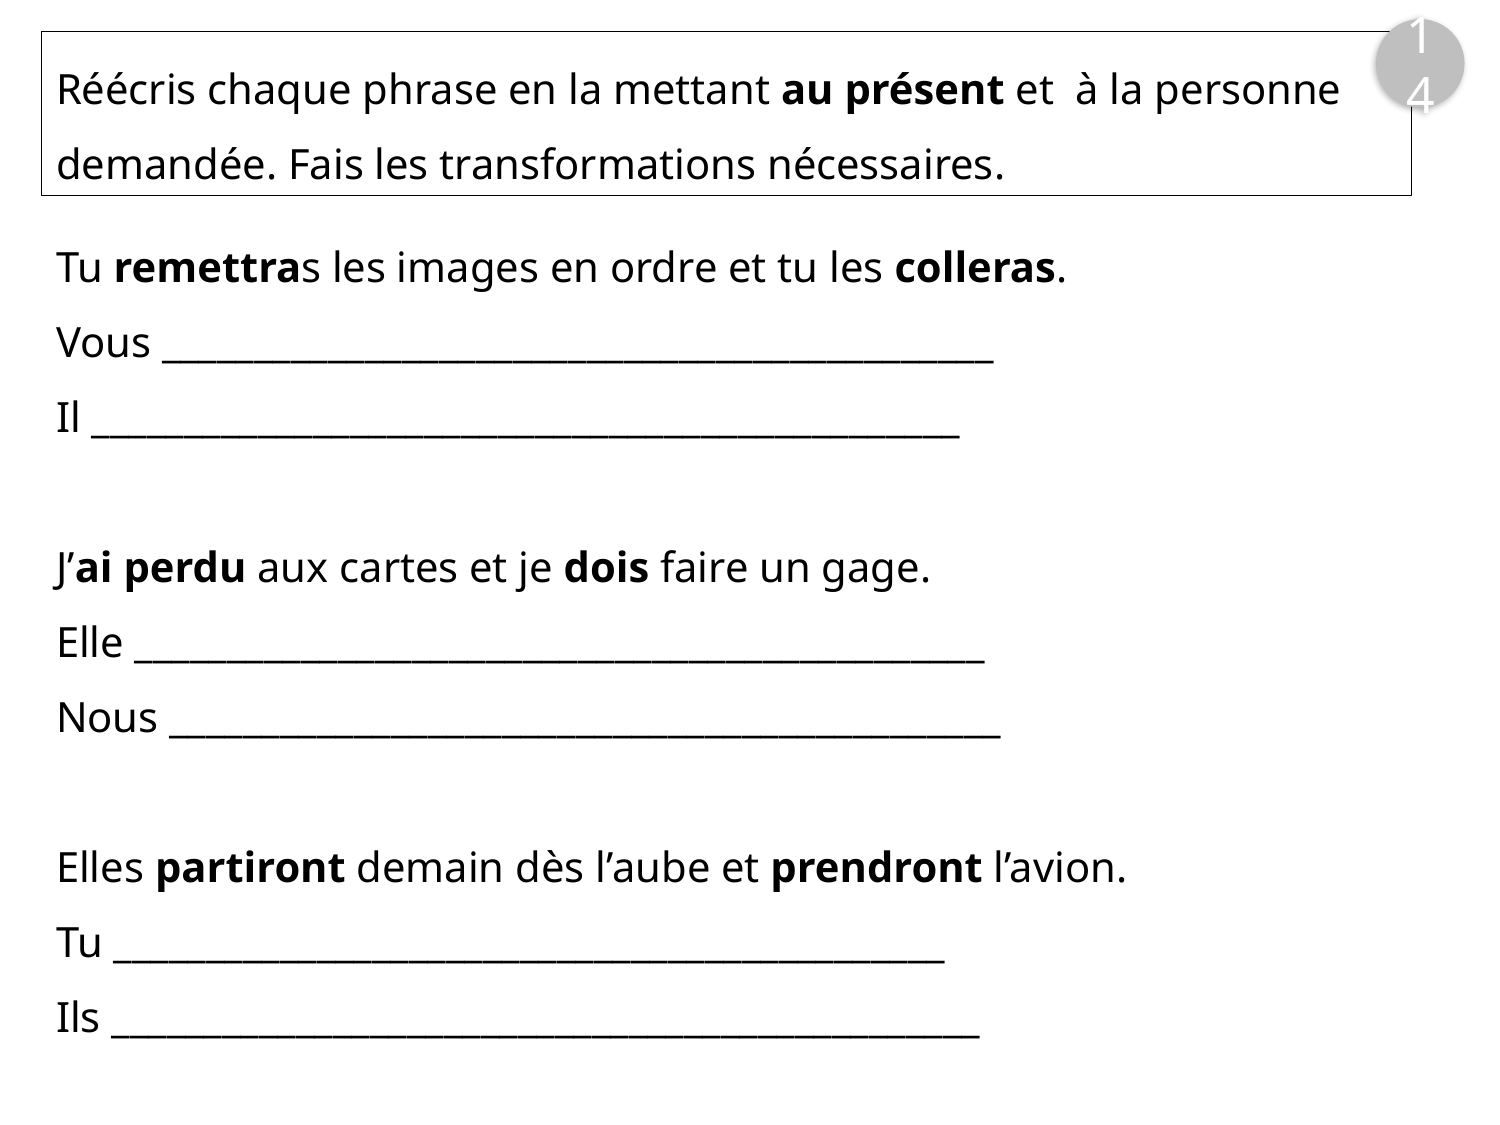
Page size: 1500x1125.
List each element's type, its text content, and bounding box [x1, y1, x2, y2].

text_box Tu remettras les images en ordre et tu les colleras. Vous _____________________________________________ Il _______________________________________________ J’ai perdu aux cartes et je dois faire un gage. Elle ______________________________________________ Nous _____________________________________________ Elles partiront demain dès l’aube et prendront l’avion. Tu _____________________________________________ Ils _______________________________________________ [41, 208, 1459, 1048]
text_box Réécris chaque phrase en la mettant au présent et à la personne demandée. Fais les transformations nécessaires. [41, 30, 1412, 196]
text_box 14 [1375, 19, 1465, 108]
